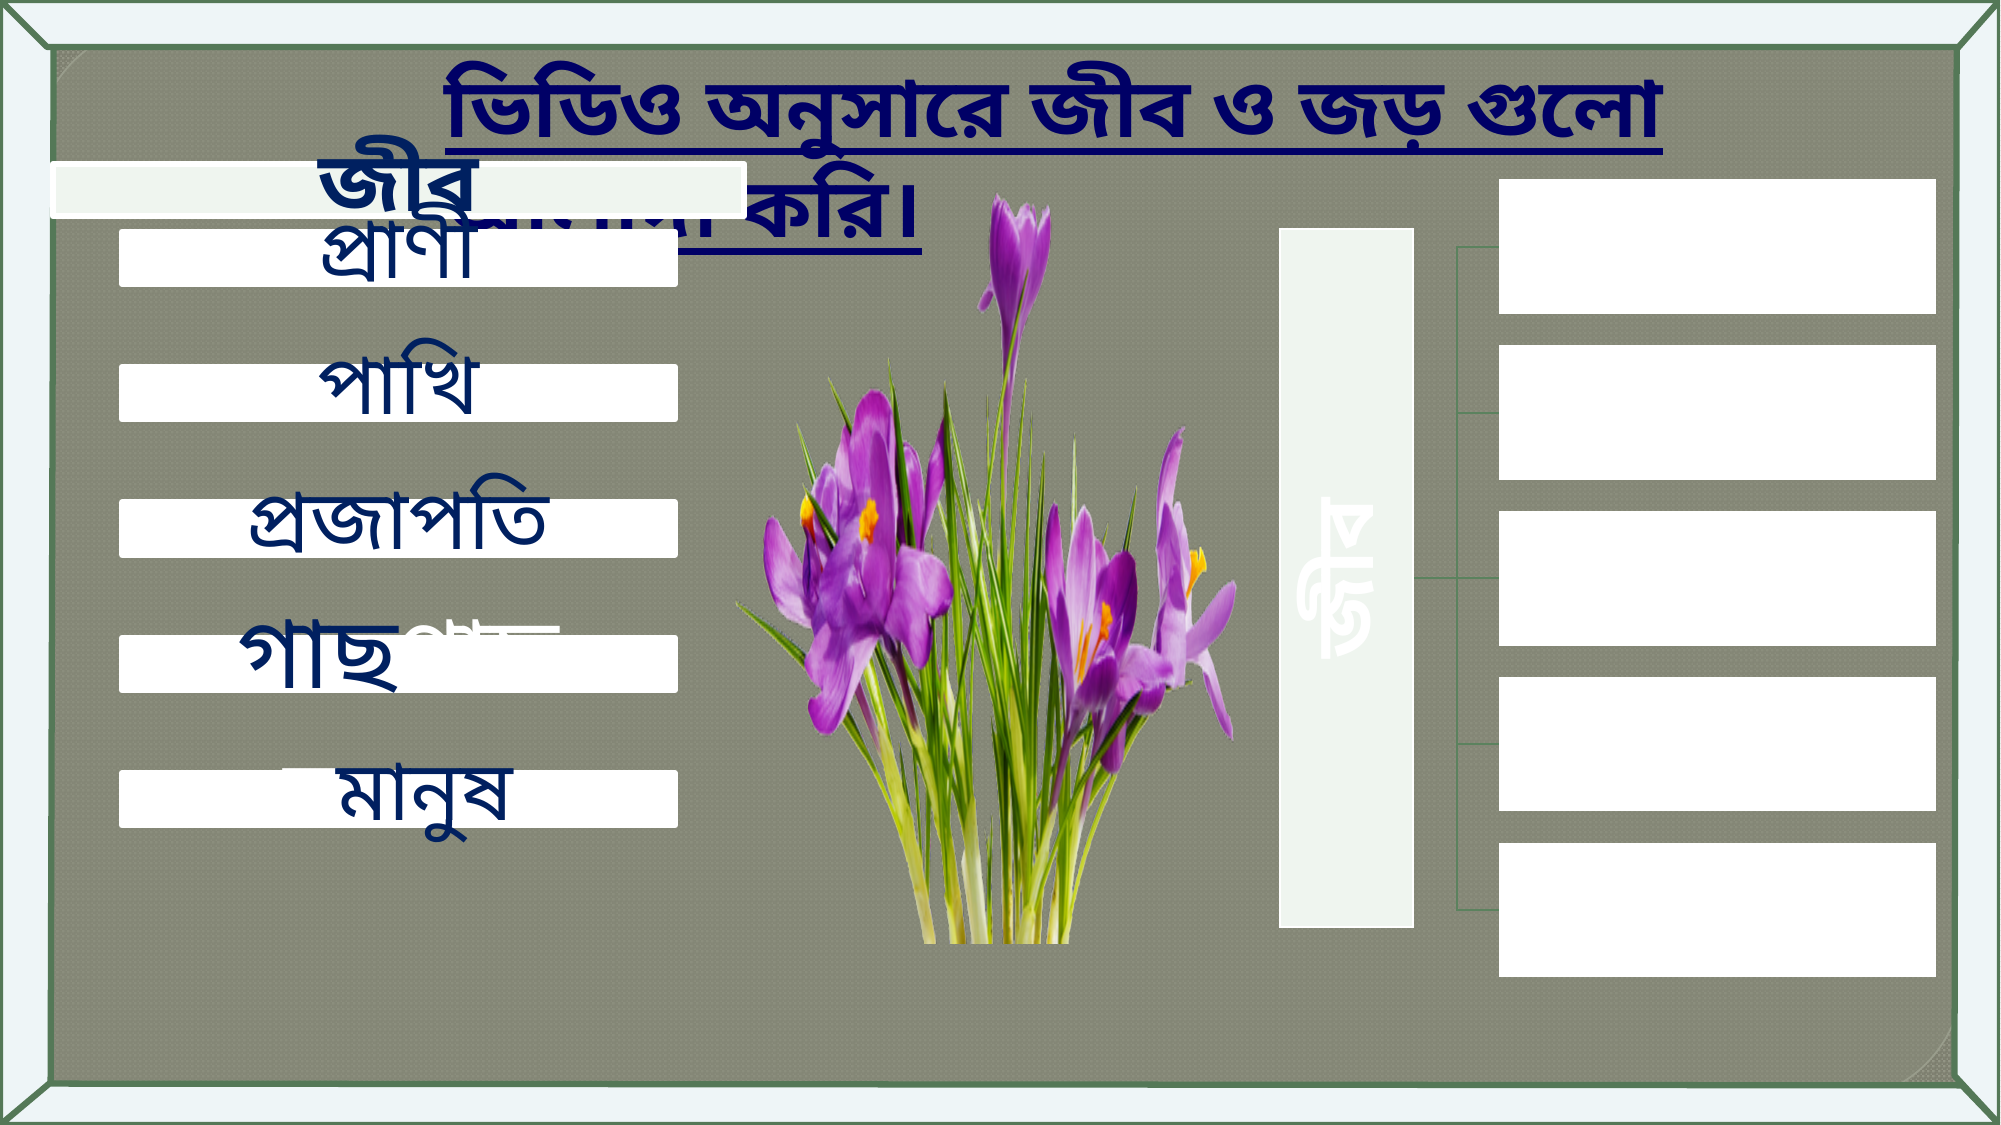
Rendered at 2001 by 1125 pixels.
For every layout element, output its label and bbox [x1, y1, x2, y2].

text_box [0, 163, 831, 962]
picture [731, 182, 1245, 944]
text_box [0, 955, 2000, 1125]
text_box [0, 0, 2000, 182]
text_box [1175, 179, 2000, 977]
